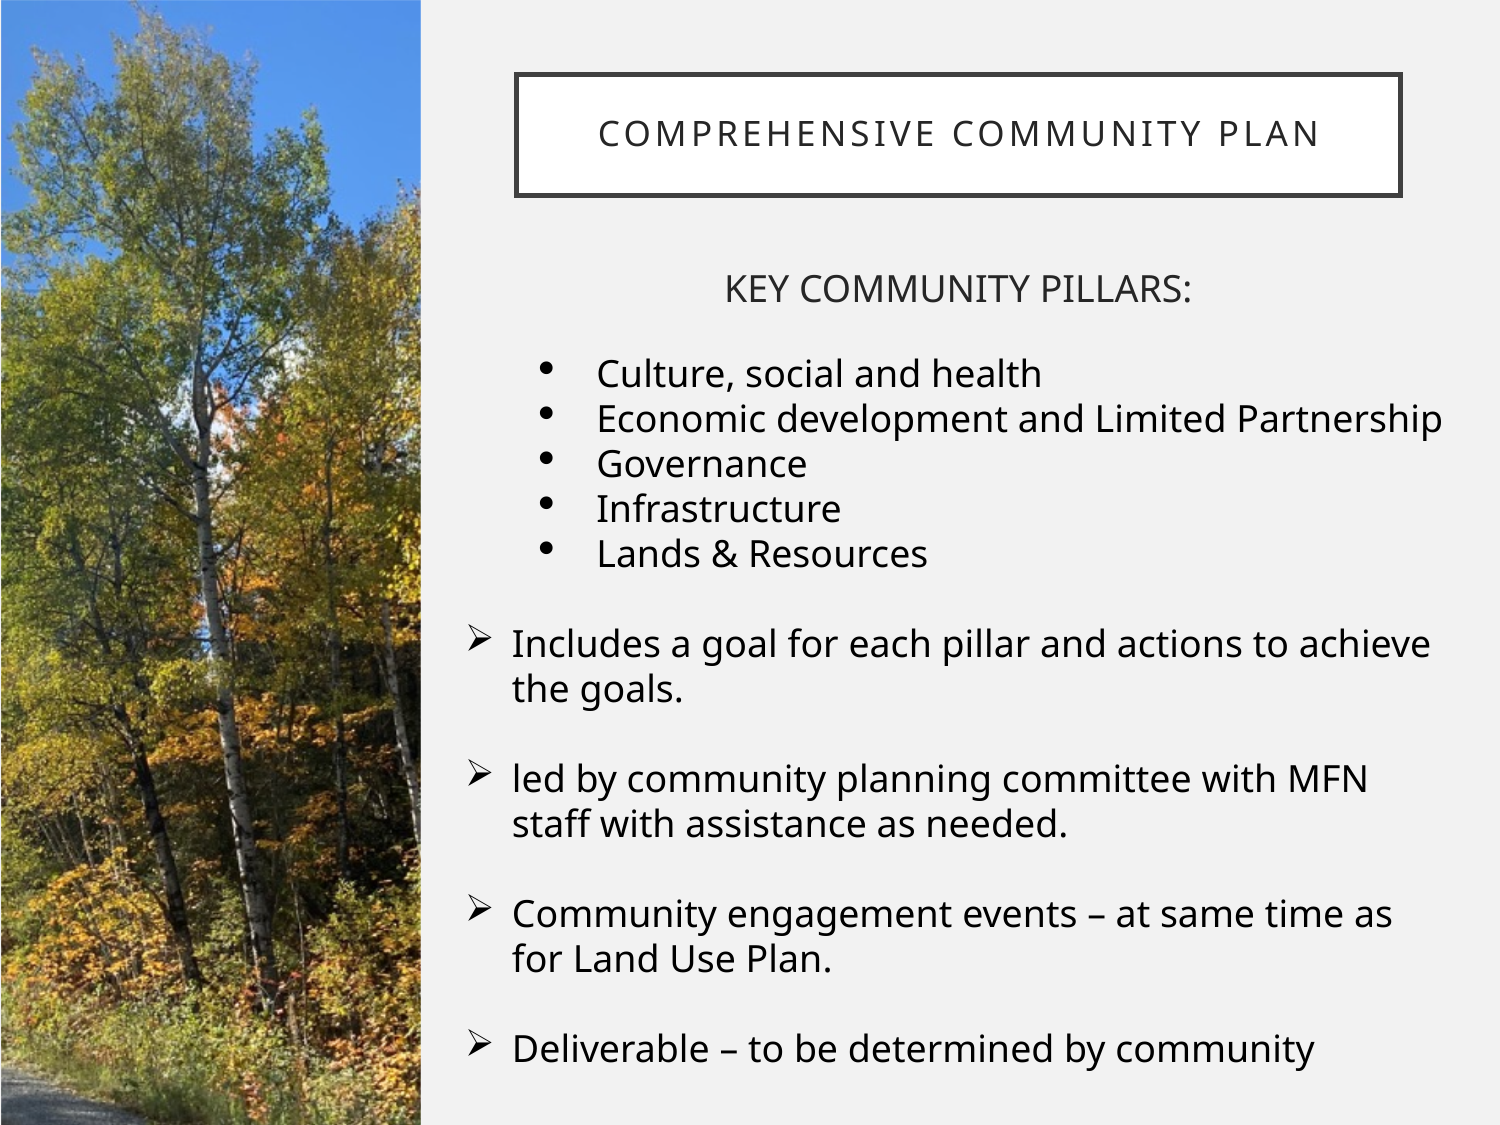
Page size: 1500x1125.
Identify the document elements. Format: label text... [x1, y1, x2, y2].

title COMPREHENSIVE COMMUNITY PLAN [514, 72, 1403, 198]
picture [0, 1, 773, 1124]
text_box KEY COMMUNITY PILLARS: Culture, social and health Economic development and Limited Partnership Governance Infrastructure Lands & Resources Includes a goal for each pillar and actions to achieve the goals. led by community planning committee with MFN staff with assistance as needed. Community engagement events – at same time as for Land Use Plan. Deliverable – to be determined by community [450, 262, 1467, 991]
